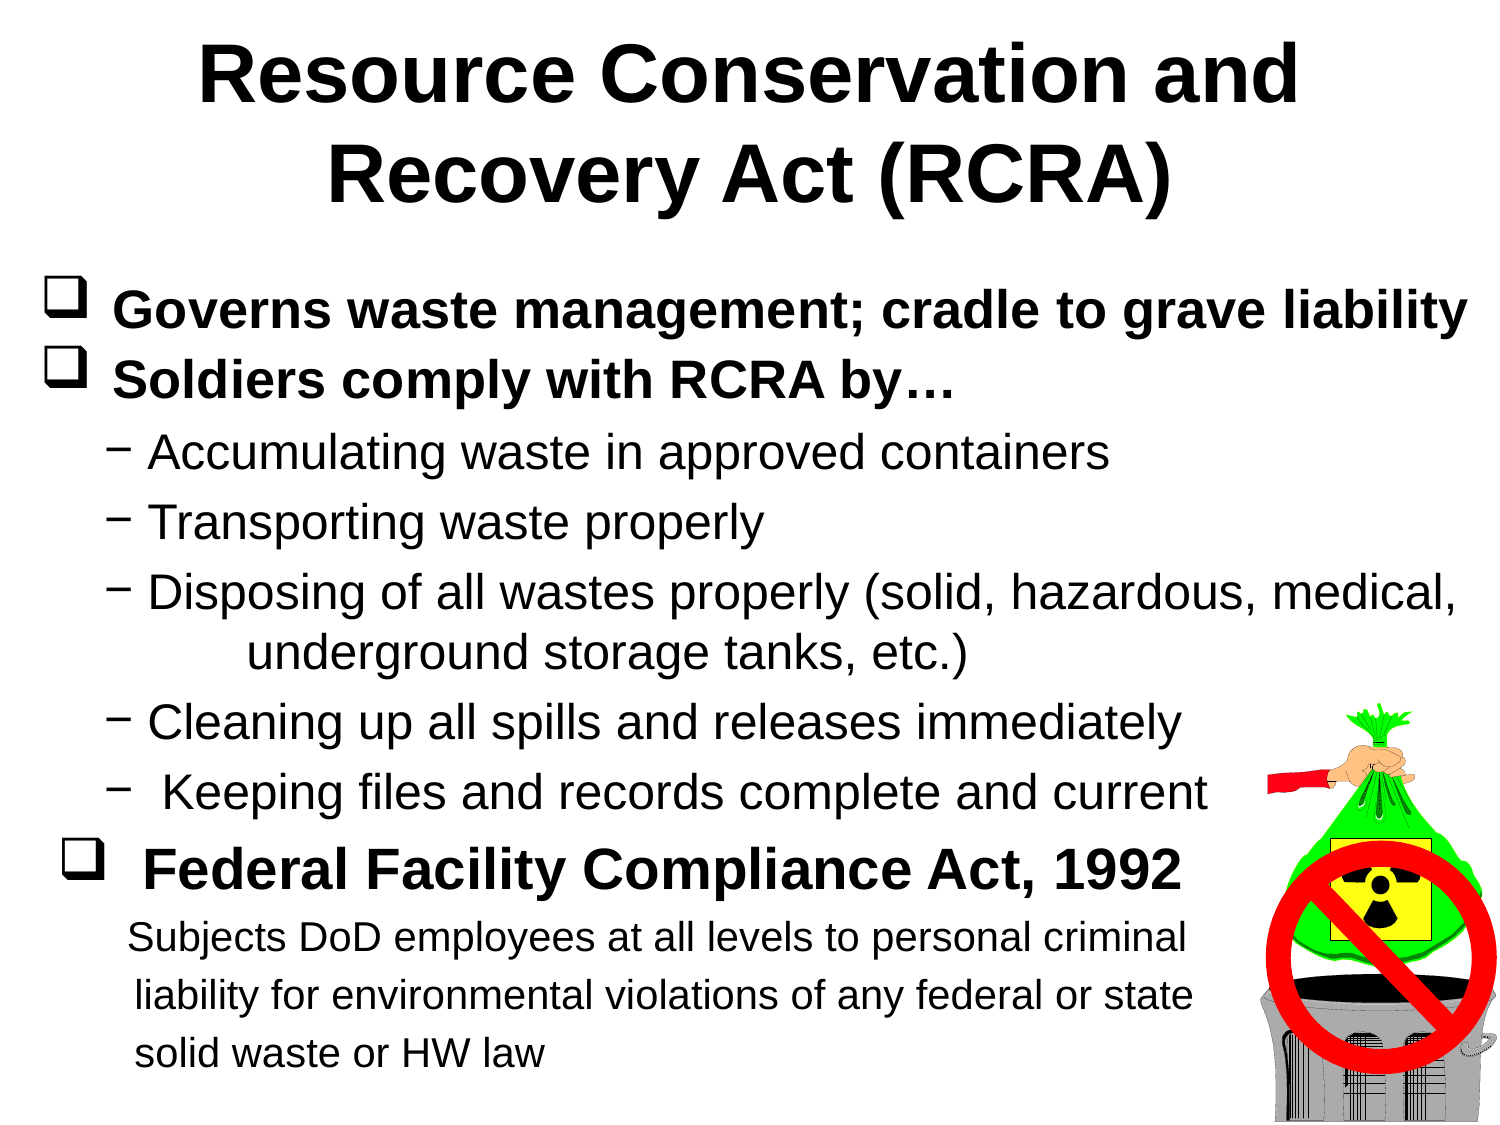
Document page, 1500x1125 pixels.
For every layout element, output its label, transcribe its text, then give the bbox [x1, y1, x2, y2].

picture [1257, 699, 1500, 1125]
title Resource Conservation and Recovery Act (RCRA) [74, 24, 1426, 213]
list Governs waste management; cradle to grave liability Soldiers comply with RCRA by… Accumulating waste in approved containers Transporting waste properly Disposing of all wastes properly (solid, hazardous, medical, underground storage tanks, etc.) Cleaning up all spills and releases immediately Keeping files and records complete and current Federal Facility Compliance Act, 1992 Subjects DoD employees at all levels to personal criminal liability for environmental violations of any federal or state solid waste or HW law [24, 262, 1500, 1076]
